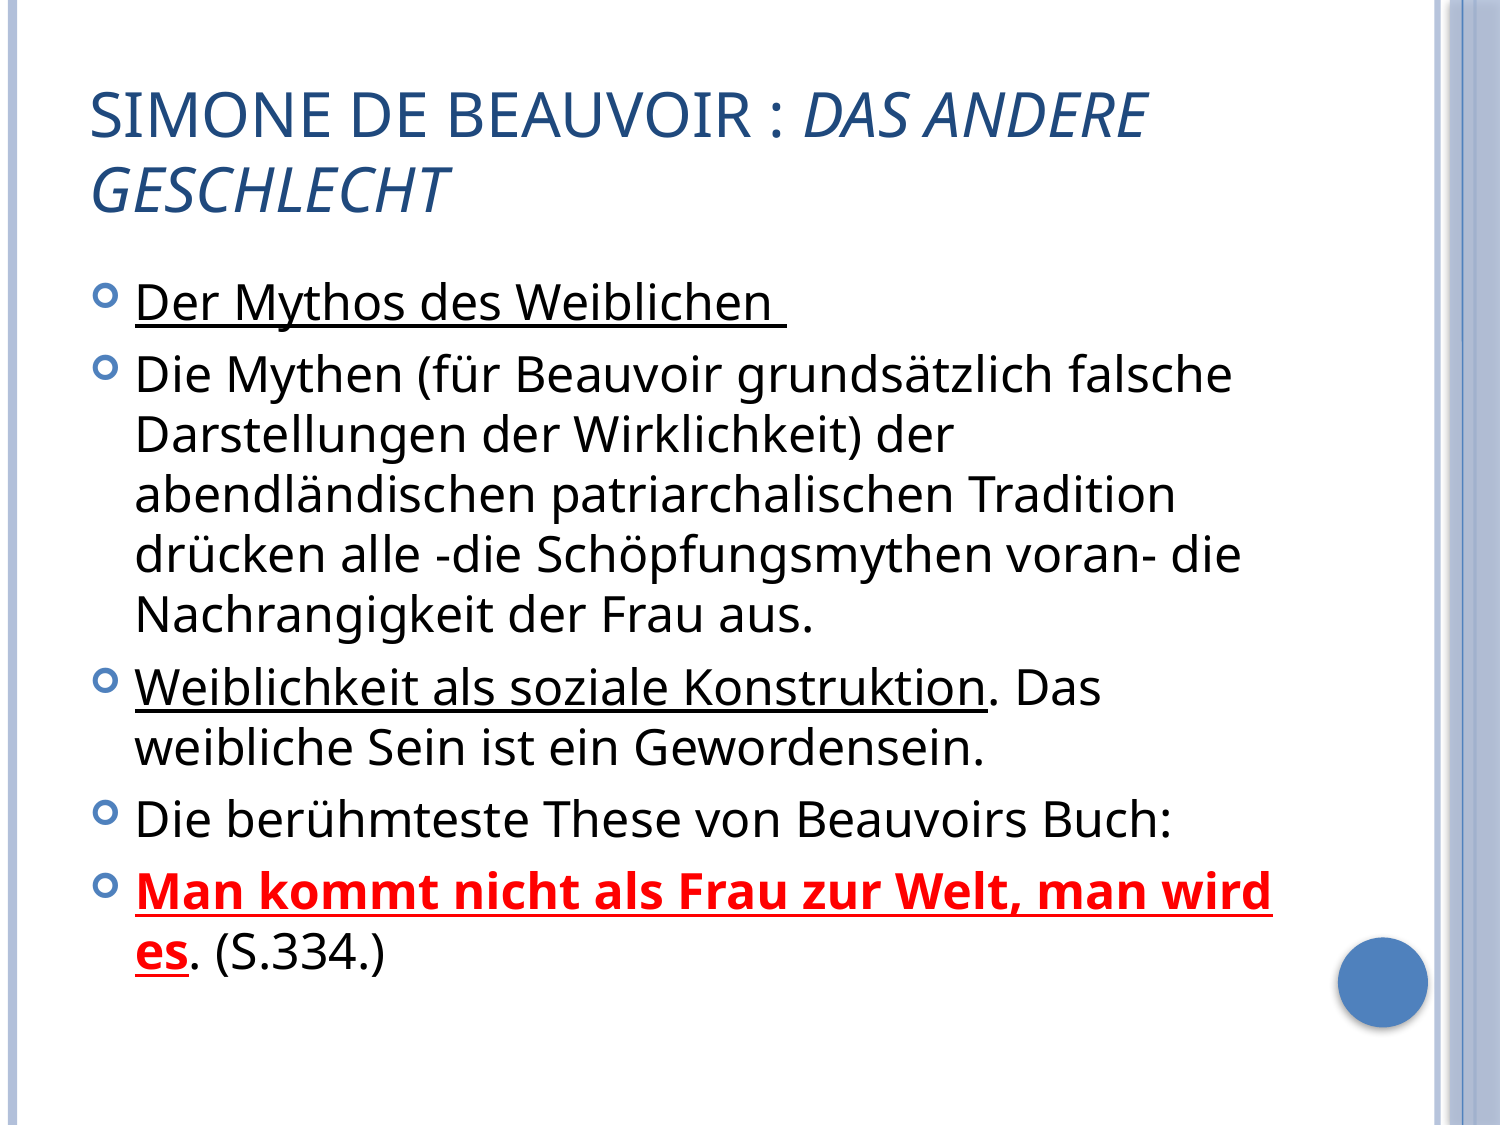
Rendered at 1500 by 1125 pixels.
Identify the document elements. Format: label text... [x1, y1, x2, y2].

list Der Mythos des Weiblichen Die Mythen (für Beauvoir grundsätzlich falsche Darstellungen der Wirklichkeit) der abendländischen patriarchalischen Tradition drücken alle -die Schöpfungsmythen voran- die Nachrangigkeit der Frau aus. Weiblichkeit als soziale Konstruktion. Das weibliche Sein ist ein Gewordensein. Die berühmteste These von Beauvoirs Buch: Man kommt nicht als Frau zur Welt, man wird es. (S.334.) [75, 262, 1300, 1062]
title Simone de Beauvoir : Das andere Geschlecht [75, 45, 1300, 233]
